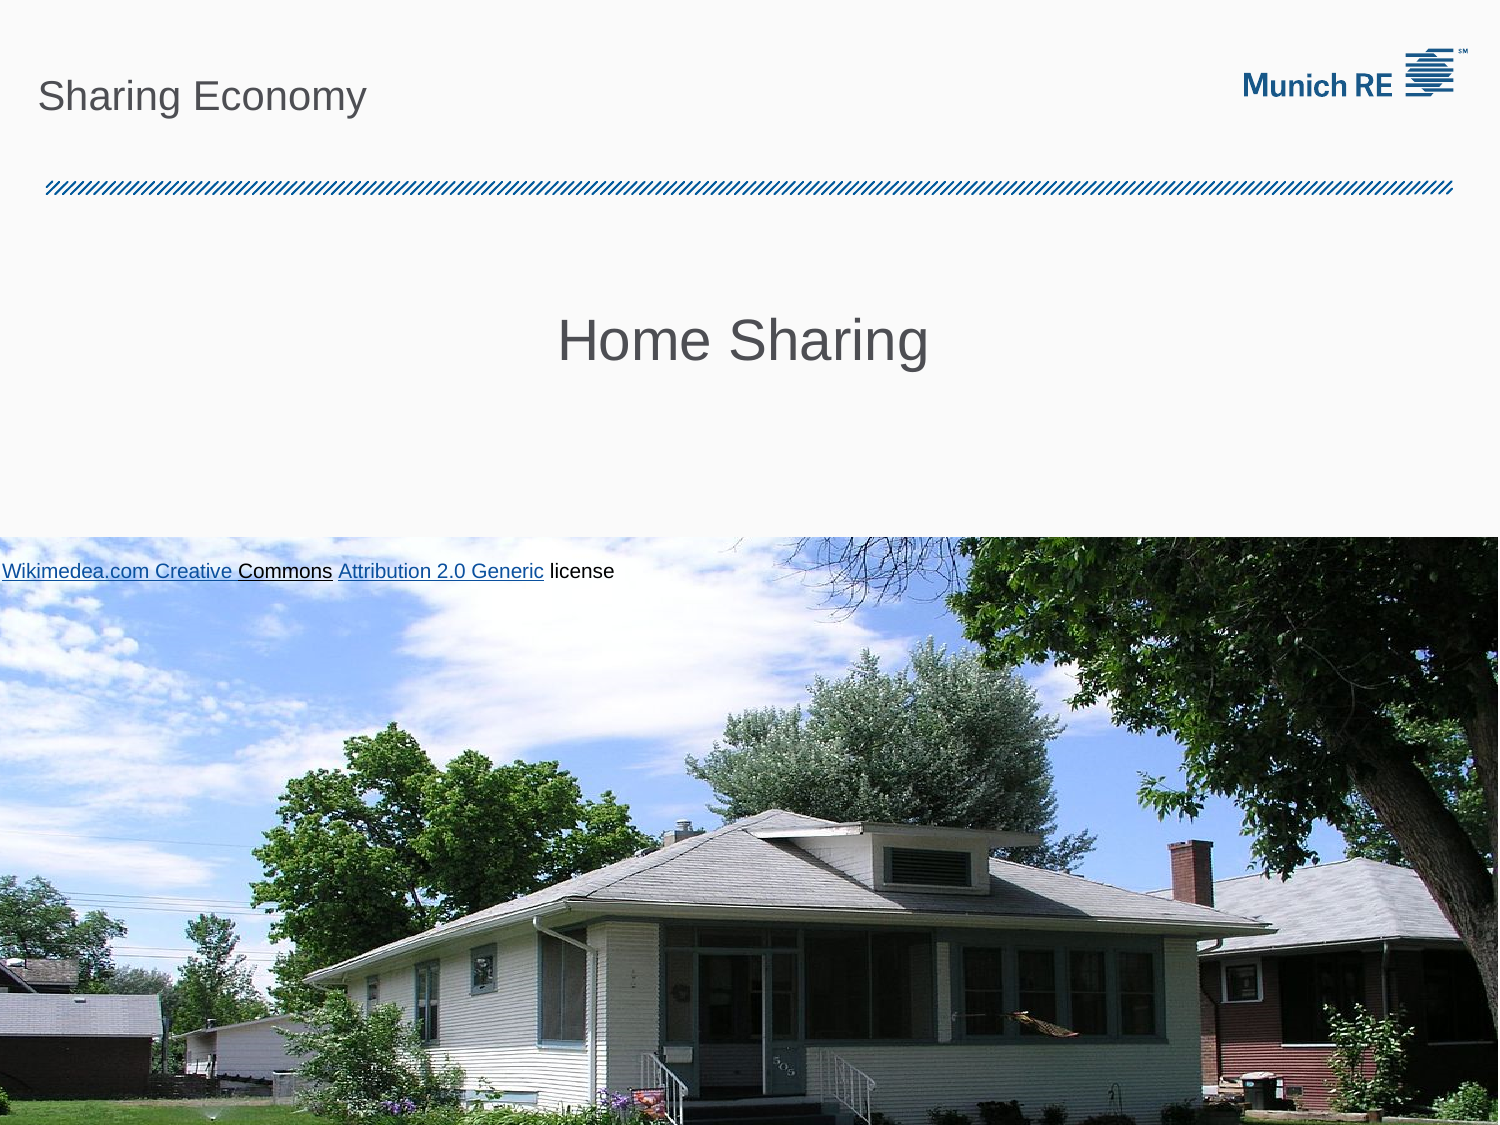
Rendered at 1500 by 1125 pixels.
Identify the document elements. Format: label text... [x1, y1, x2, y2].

picture [0, 537, 1500, 1125]
text_box Home Sharing [37, 301, 1450, 444]
title Sharing Economy [37, 68, 1388, 172]
